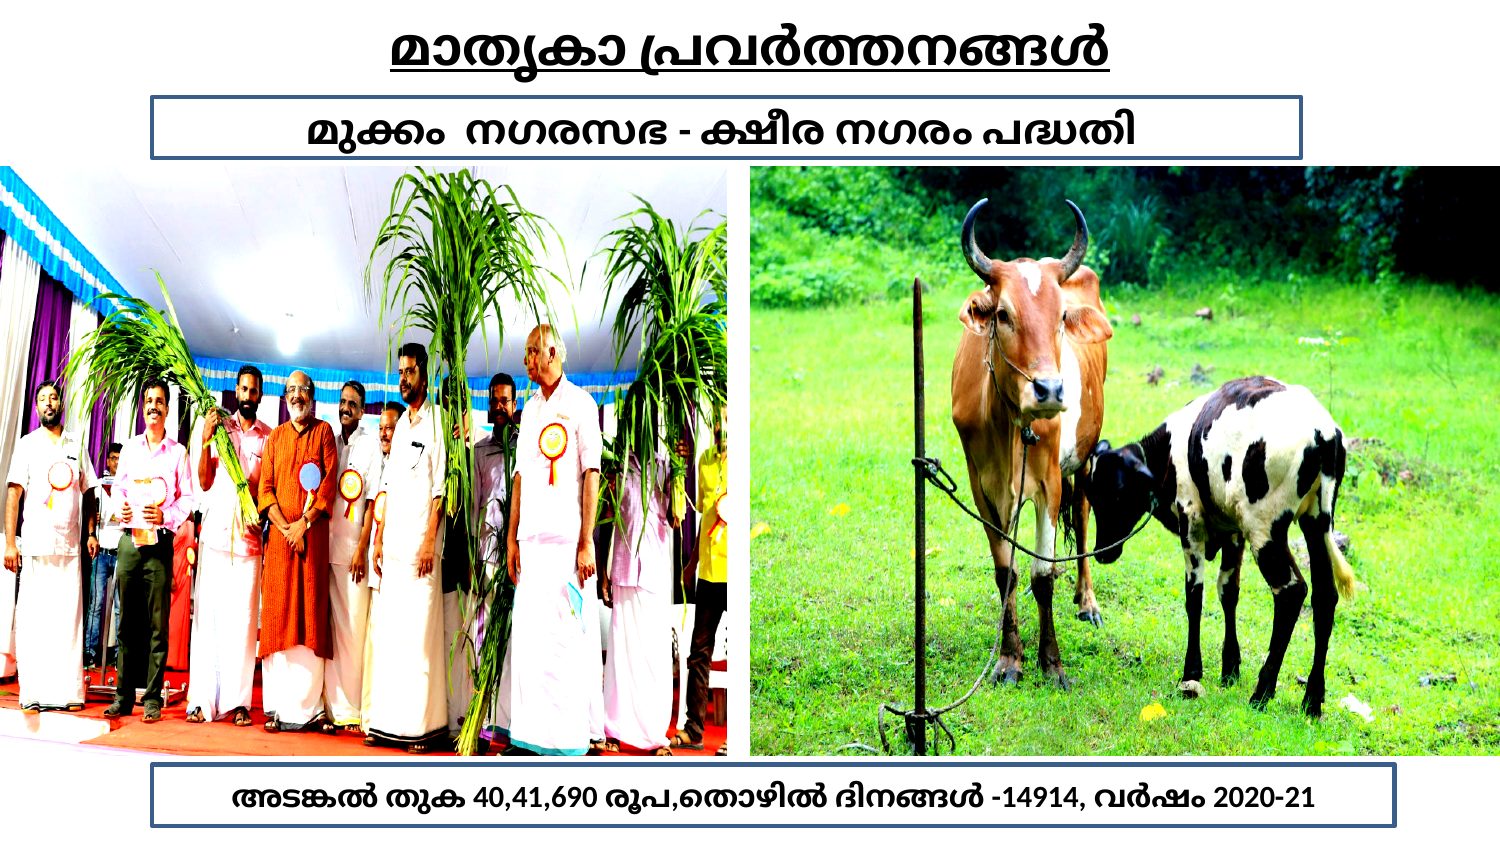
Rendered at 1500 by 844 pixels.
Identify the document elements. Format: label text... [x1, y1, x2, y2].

title മാതൃകാ പ്രവർത്തനങ്ങൾ [80, 19, 1420, 68]
list മുക്കം നഗരസഭ - ക്ഷീര നഗരം പദ്ധതി [152, 96, 1301, 159]
picture [0, 166, 727, 757]
text_box അടങ്കൽ തുക 40,41,690 രൂപ,തൊഴിൽ ദിനങ്ങൾ -14914, വർഷം 2020-21 [152, 764, 1395, 827]
picture [749, 166, 1500, 757]
